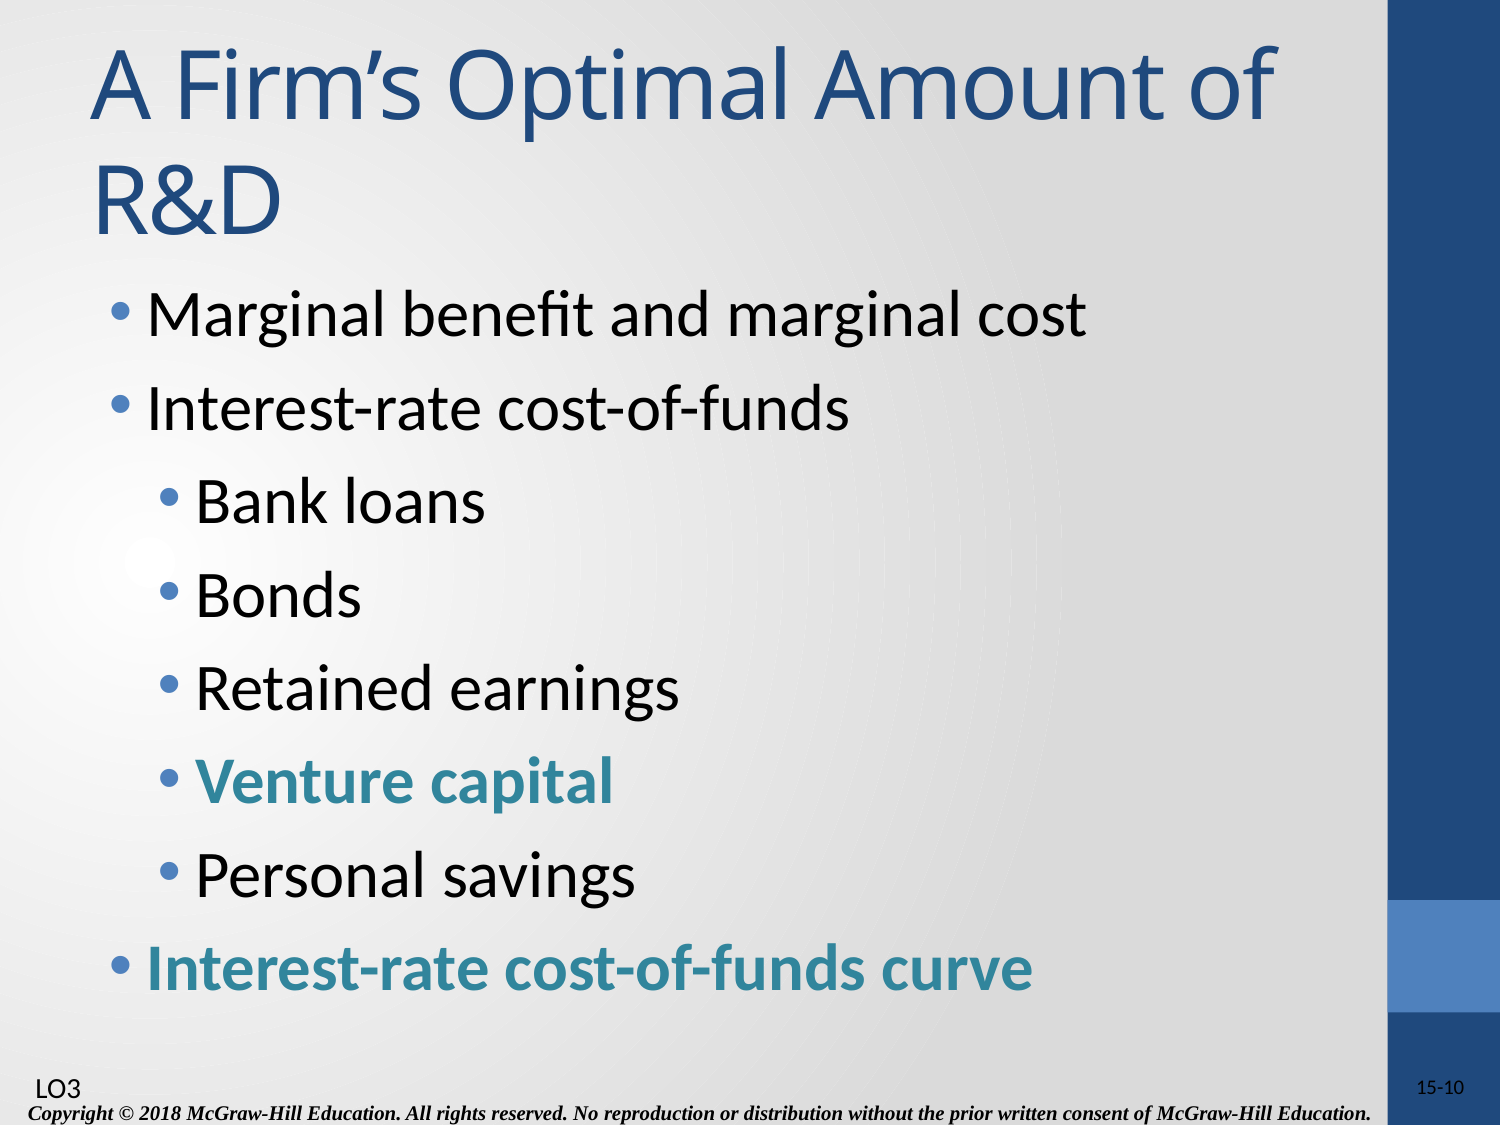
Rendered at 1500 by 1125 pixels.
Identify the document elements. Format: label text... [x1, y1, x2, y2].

title A Firm’s Optimal Amount of R&D [75, 45, 1325, 233]
text_box LO3 [20, 1062, 113, 1113]
list Marginal benefit and marginal cost Interest-rate cost-of-funds Bank loans Bonds Retained earnings Venture capital Personal savings Interest-rate cost-of-funds curve [75, 262, 1325, 1050]
